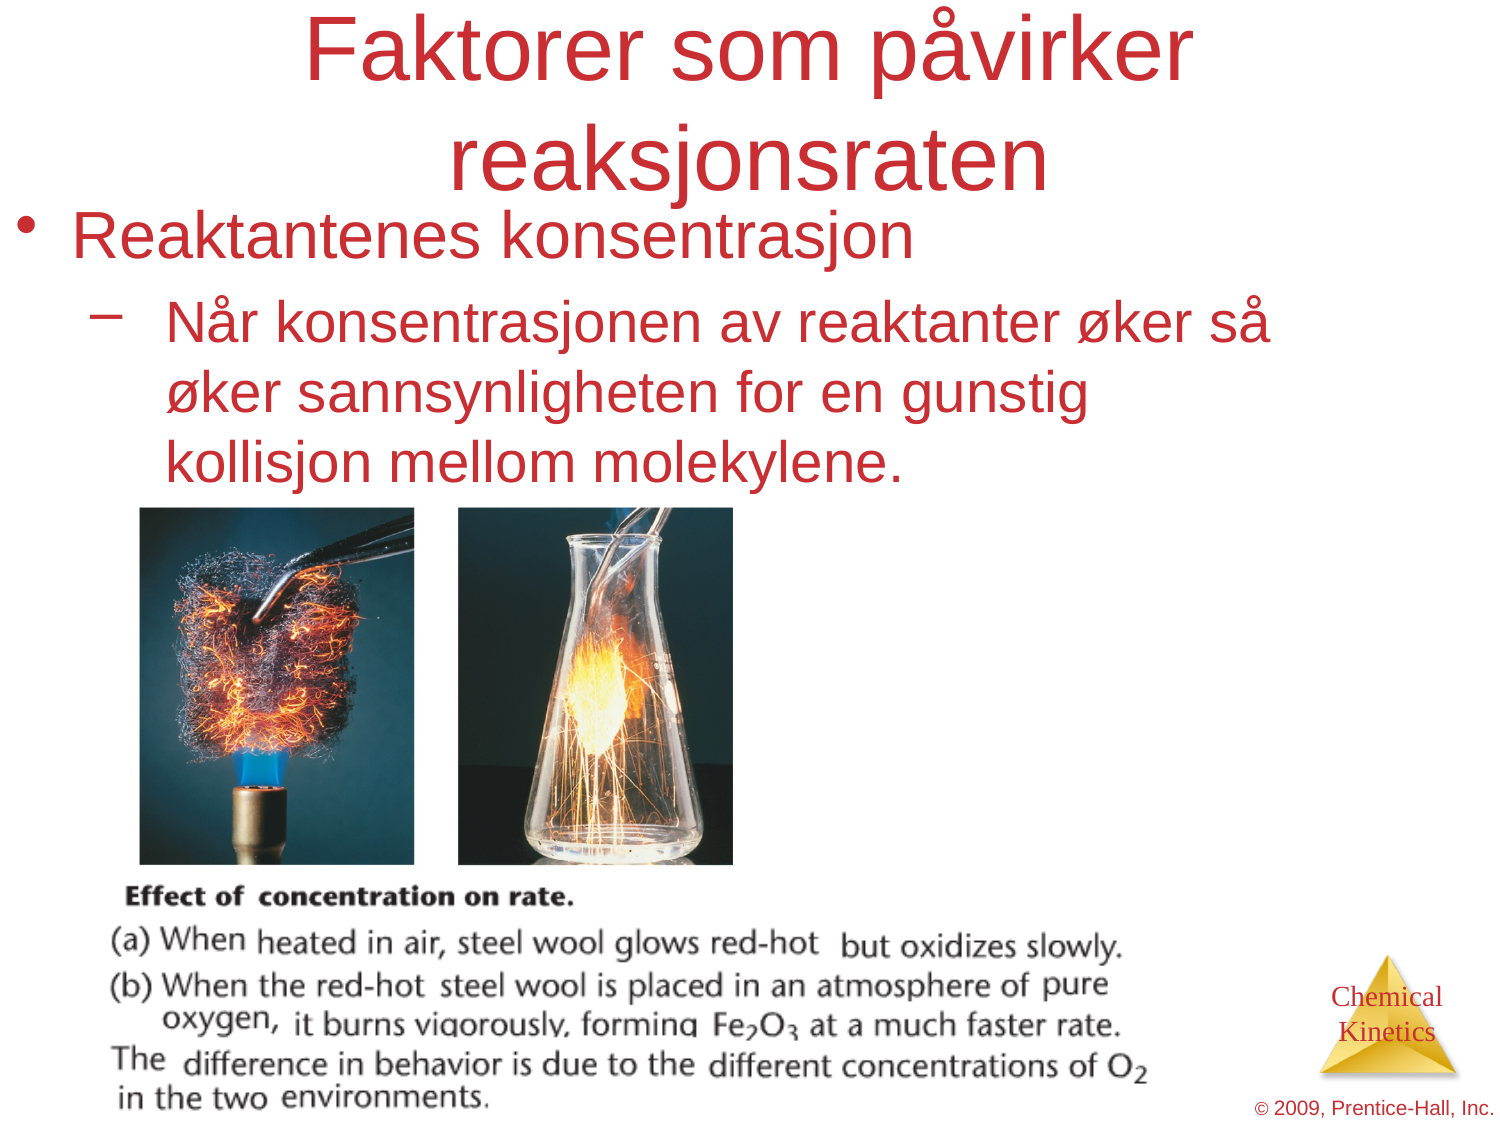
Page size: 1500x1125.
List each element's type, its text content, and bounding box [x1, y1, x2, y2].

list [135, 503, 738, 878]
title Faktorer som påvirker reaksjonsraten [0, 37, 1500, 161]
footer © 2009, Prentice-Hall, Inc. [1237, 1087, 1500, 1125]
list Reaktantenes konsentrasjon Når konsentrasjonen av reaktanter øker så øker sannsynligheten for en gunstig kollisjon mellom molekylene. [0, 184, 1325, 535]
picture [99, 869, 1165, 1125]
picture [1275, 899, 1500, 1087]
